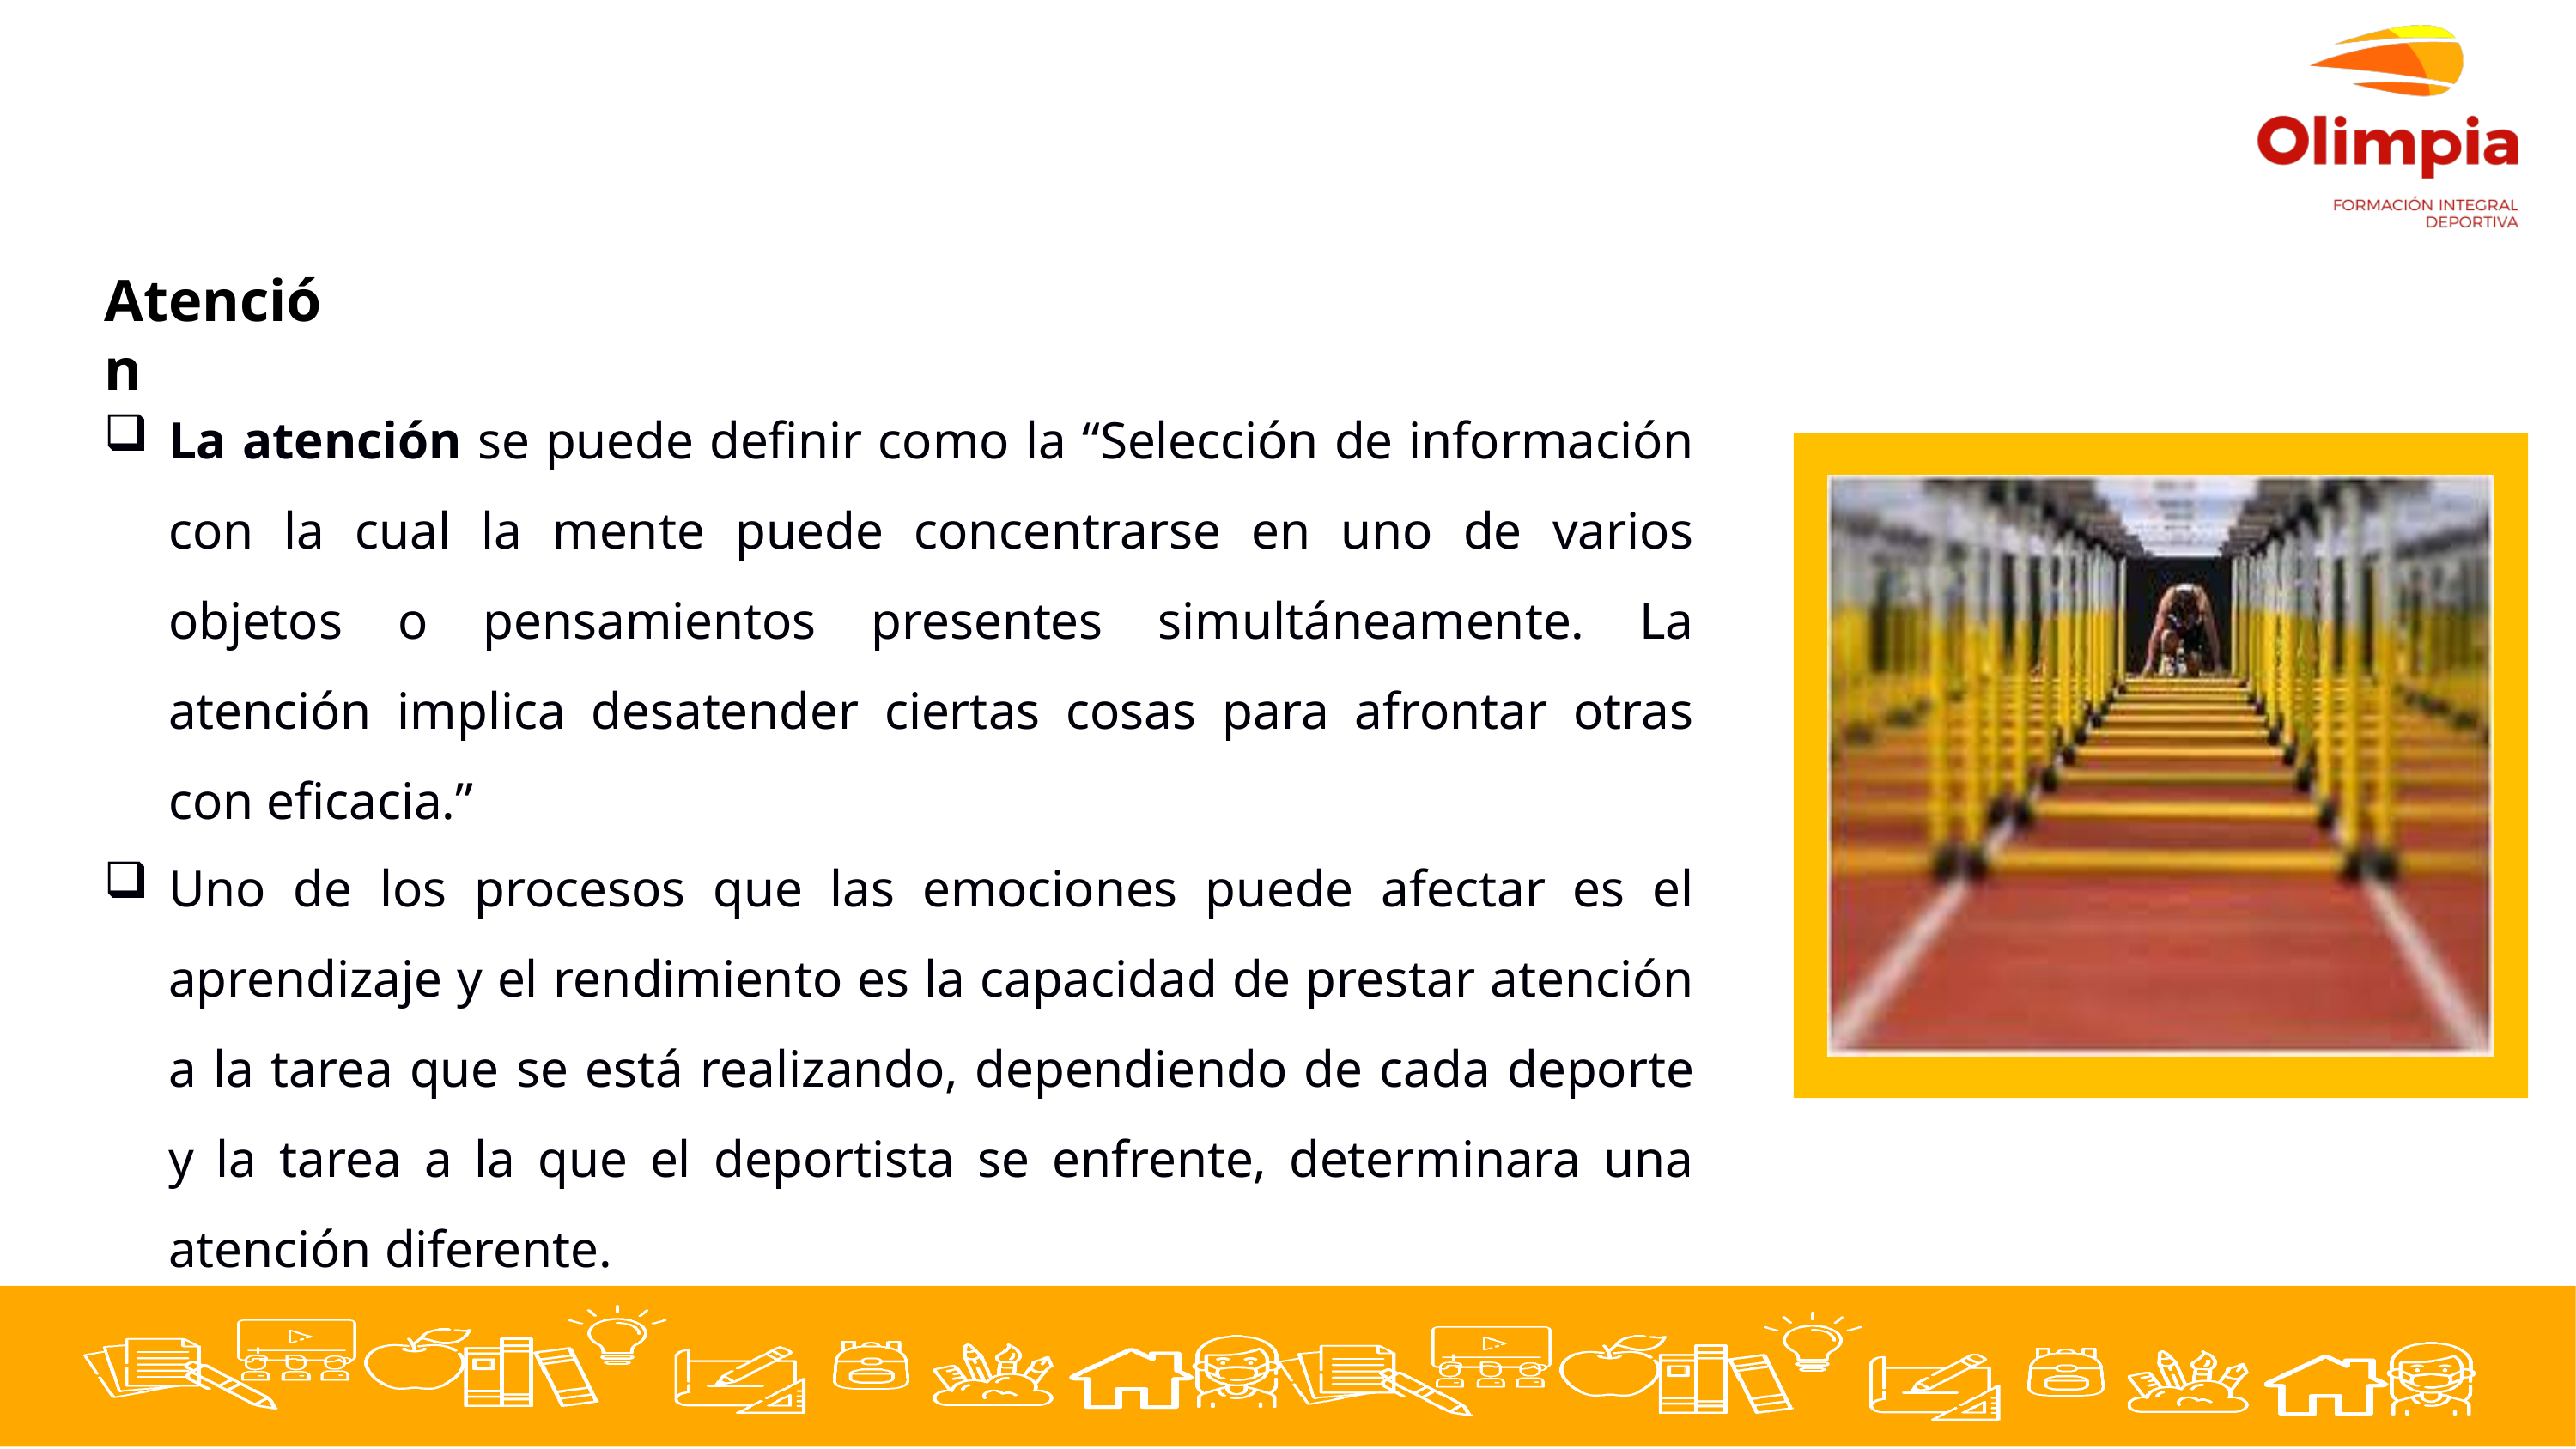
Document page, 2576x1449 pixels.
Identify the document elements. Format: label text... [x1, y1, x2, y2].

picture [2248, 18, 2529, 241]
text_box [0, 1285, 2576, 1447]
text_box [1793, 433, 2529, 1099]
text_box Uno de los procesos que las emociones puede afectar es el aprendizaje y el rendimiento es la capacidad de prestar atención a la tarea que se está realizando, dependiendo de cada deporte y la tarea a la que el deportista se enfrente, determinara una atención diferente. [91, 836, 1707, 1284]
text_box La atención se puede definir como la “Selección de información con la cual la mente puede concentrarse en uno de varios objetos o pensamientos presentes simultáneamente. La atención implica desatender ciertas cosas para afrontar otras con eficacia.” [91, 373, 1707, 836]
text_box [82, 1305, 2504, 1422]
text_box Atención [91, 258, 358, 373]
